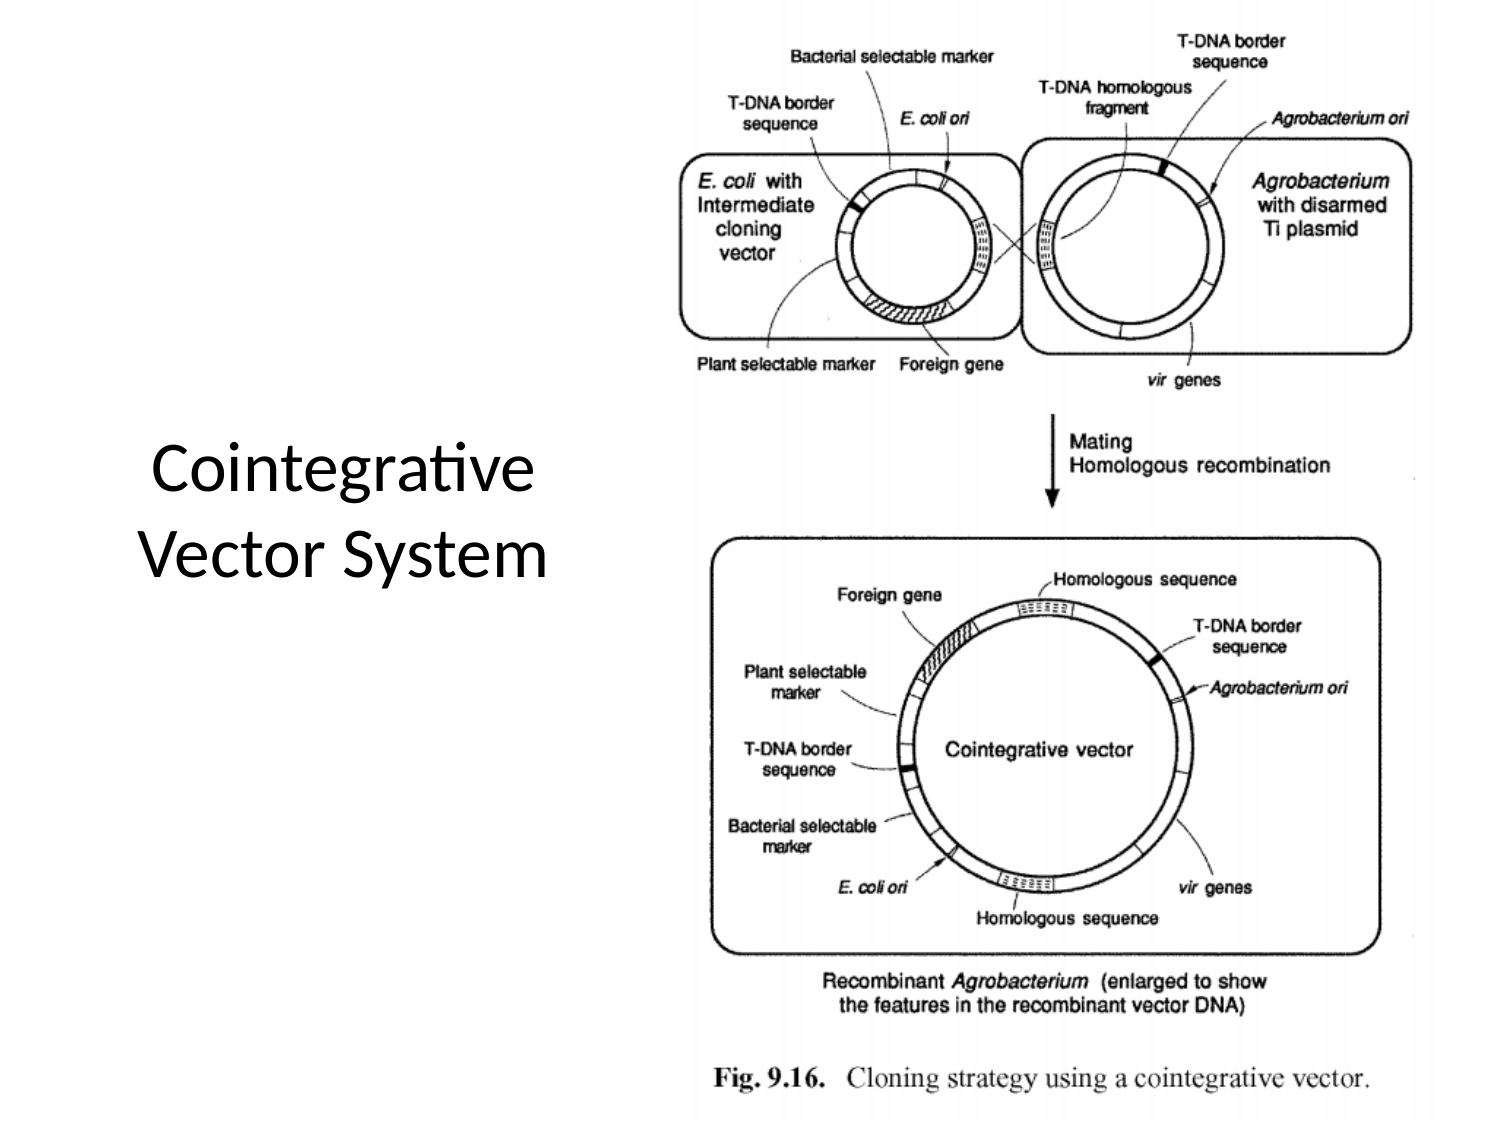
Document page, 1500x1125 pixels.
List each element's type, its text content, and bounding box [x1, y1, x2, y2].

title Cointegrative Vector System [62, 412, 625, 600]
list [649, 0, 1500, 1123]
